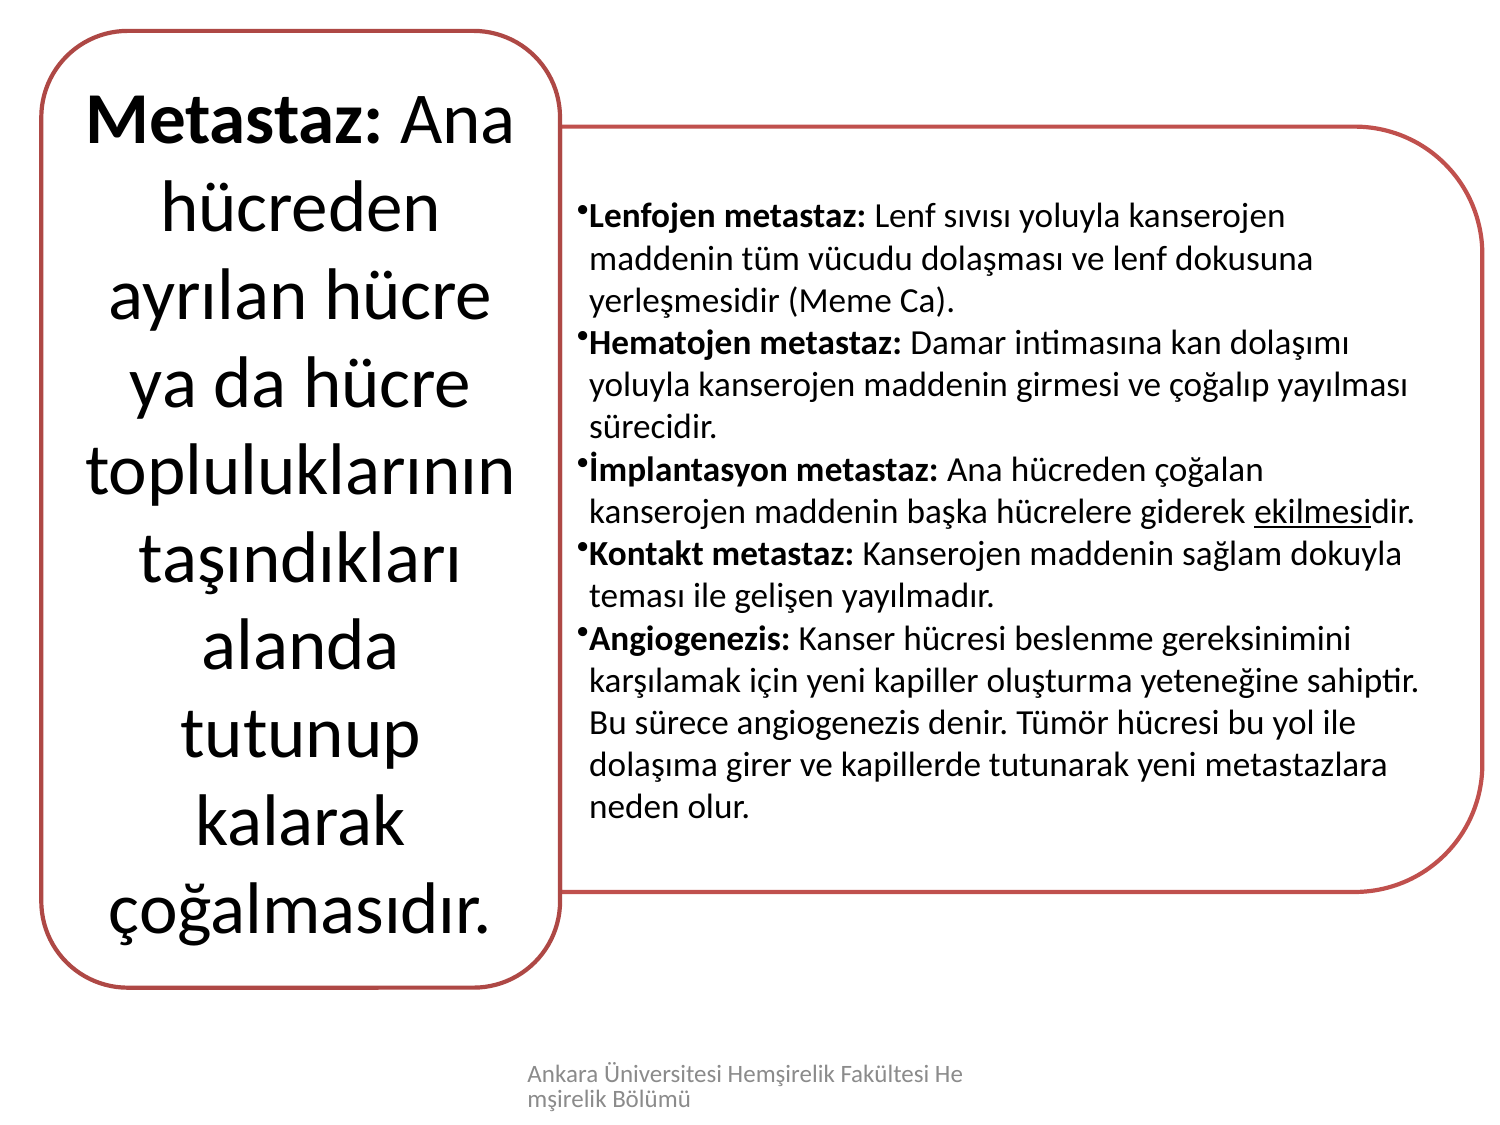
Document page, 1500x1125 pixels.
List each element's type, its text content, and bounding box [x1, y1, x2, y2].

footer Ankara Üniversitesi Hemşirelik Fakültesi Hemşirelik Bölümü [512, 1042, 988, 1103]
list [41, 30, 1483, 988]
